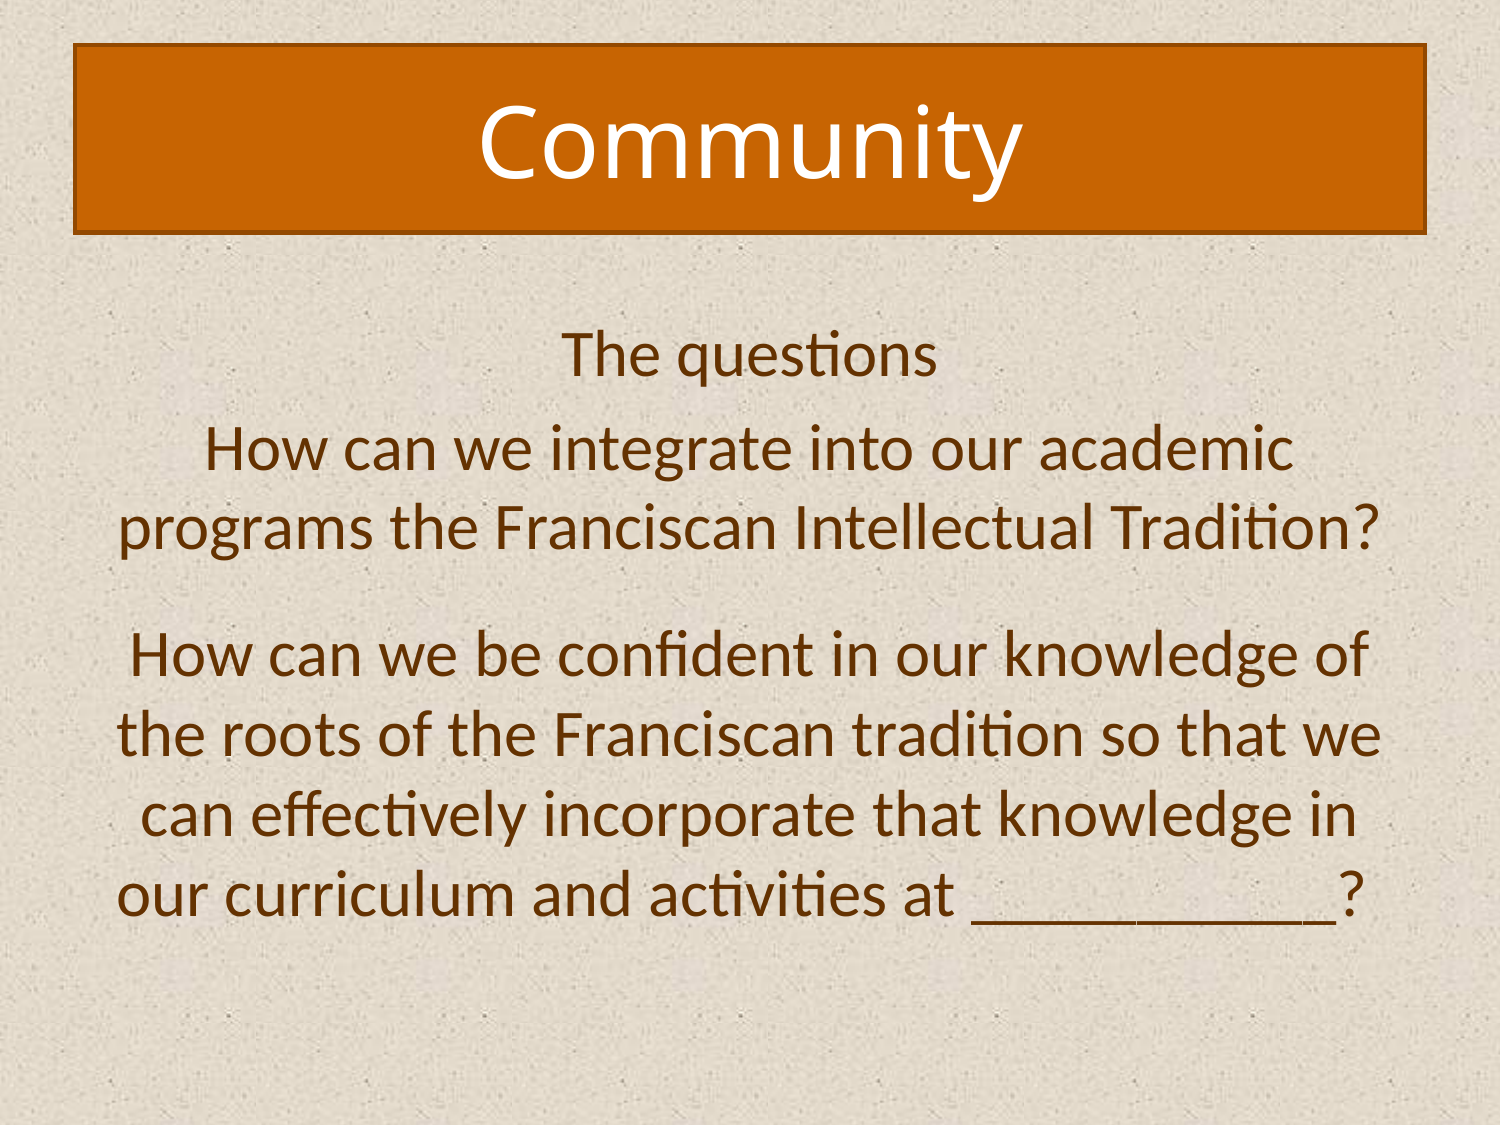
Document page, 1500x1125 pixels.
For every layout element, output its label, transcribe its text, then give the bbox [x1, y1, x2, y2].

title Community [73, 43, 1427, 235]
picture [0, 0, 1500, 1125]
list The questions How can we integrate into our academic programs the Franciscan Intellectual Tradition? How can we be confident in our knowledge of the roots of the Franciscan tradition so that we can effectively incorporate that knowledge in our curriculum and activities at ___________? [74, 262, 1426, 1006]
